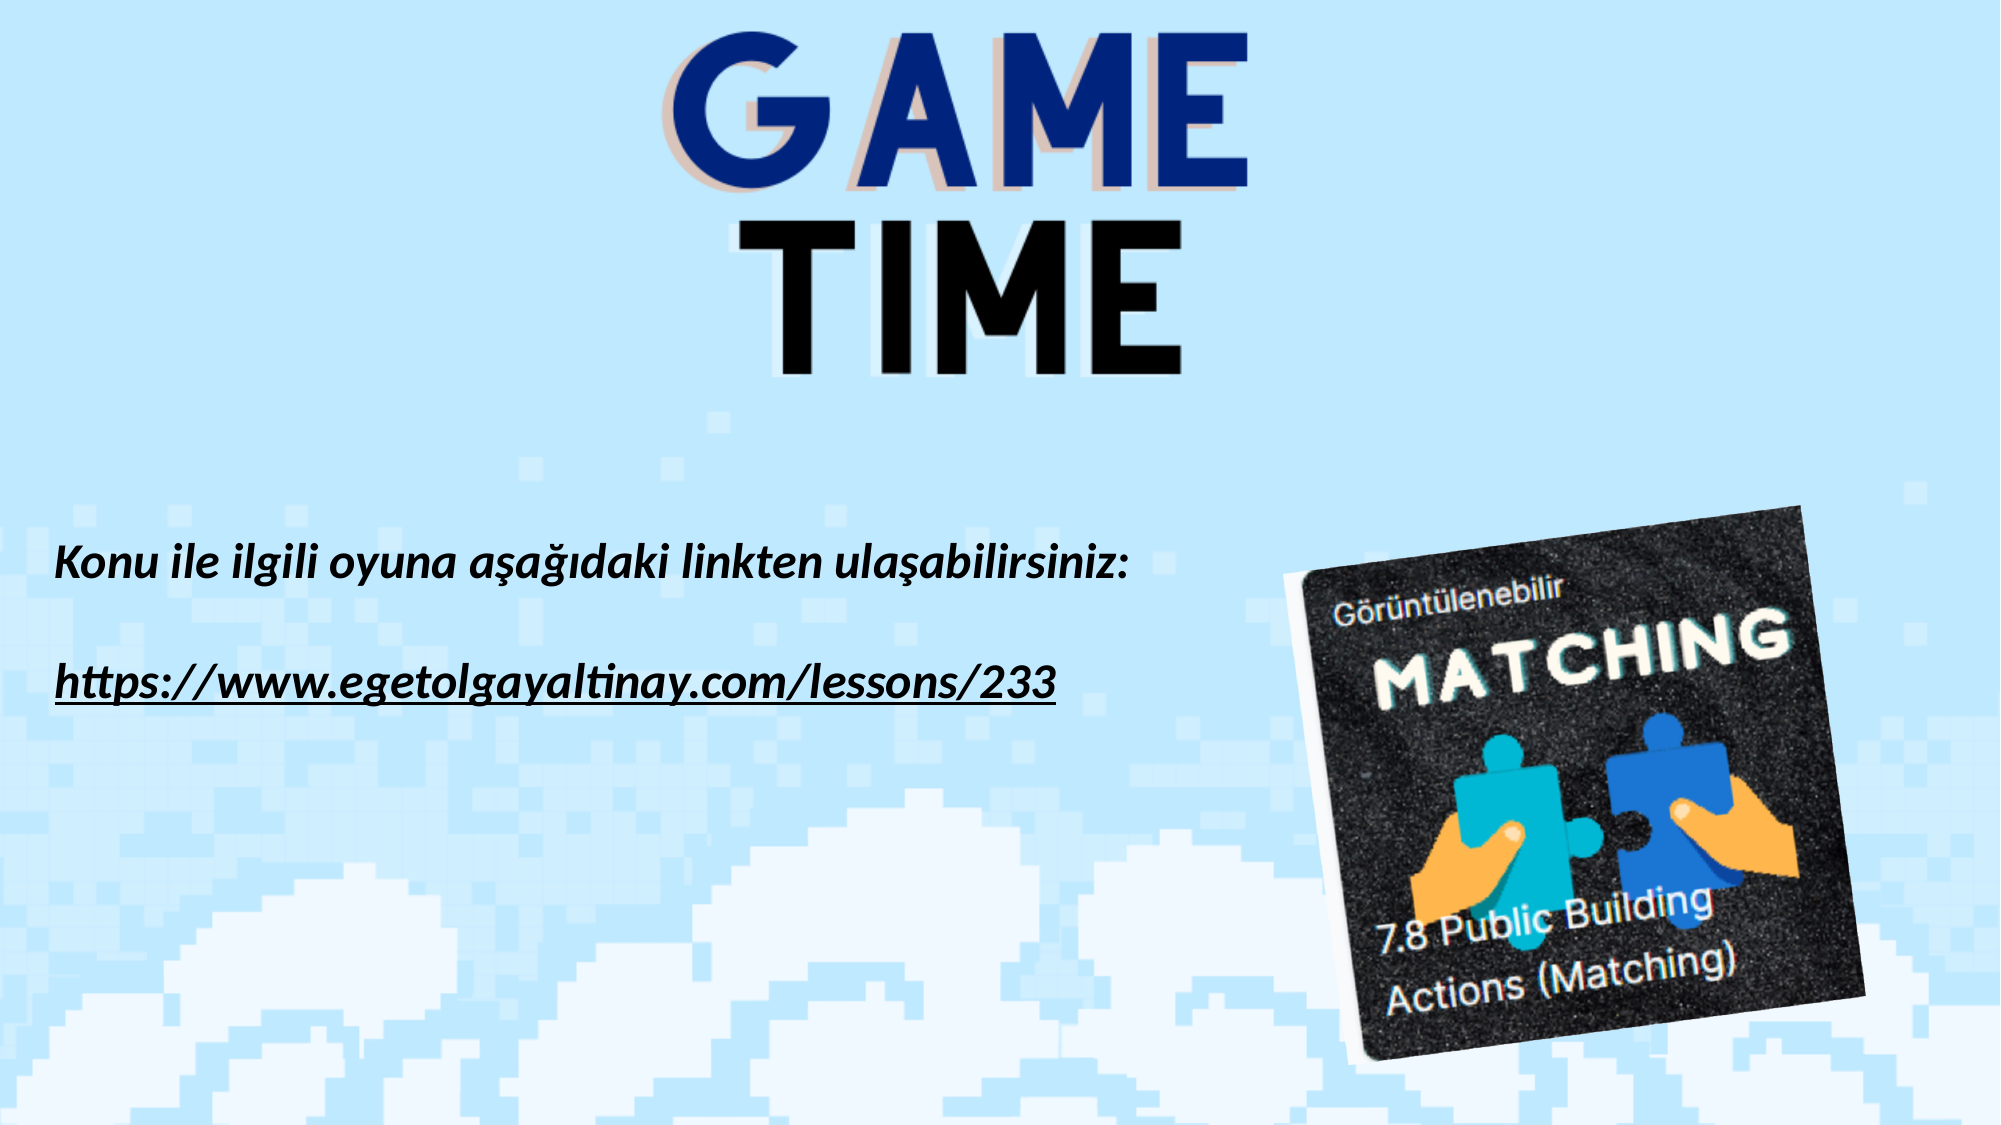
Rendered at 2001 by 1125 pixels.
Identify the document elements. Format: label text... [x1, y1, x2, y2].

picture [0, 0, 2001, 1125]
text_box Konu ile ilgili oyuna aşağıdaki linkten ulaşabilirsiniz: https://www.egetolgayaltinay.com/lessons/233 [39, 521, 1314, 717]
